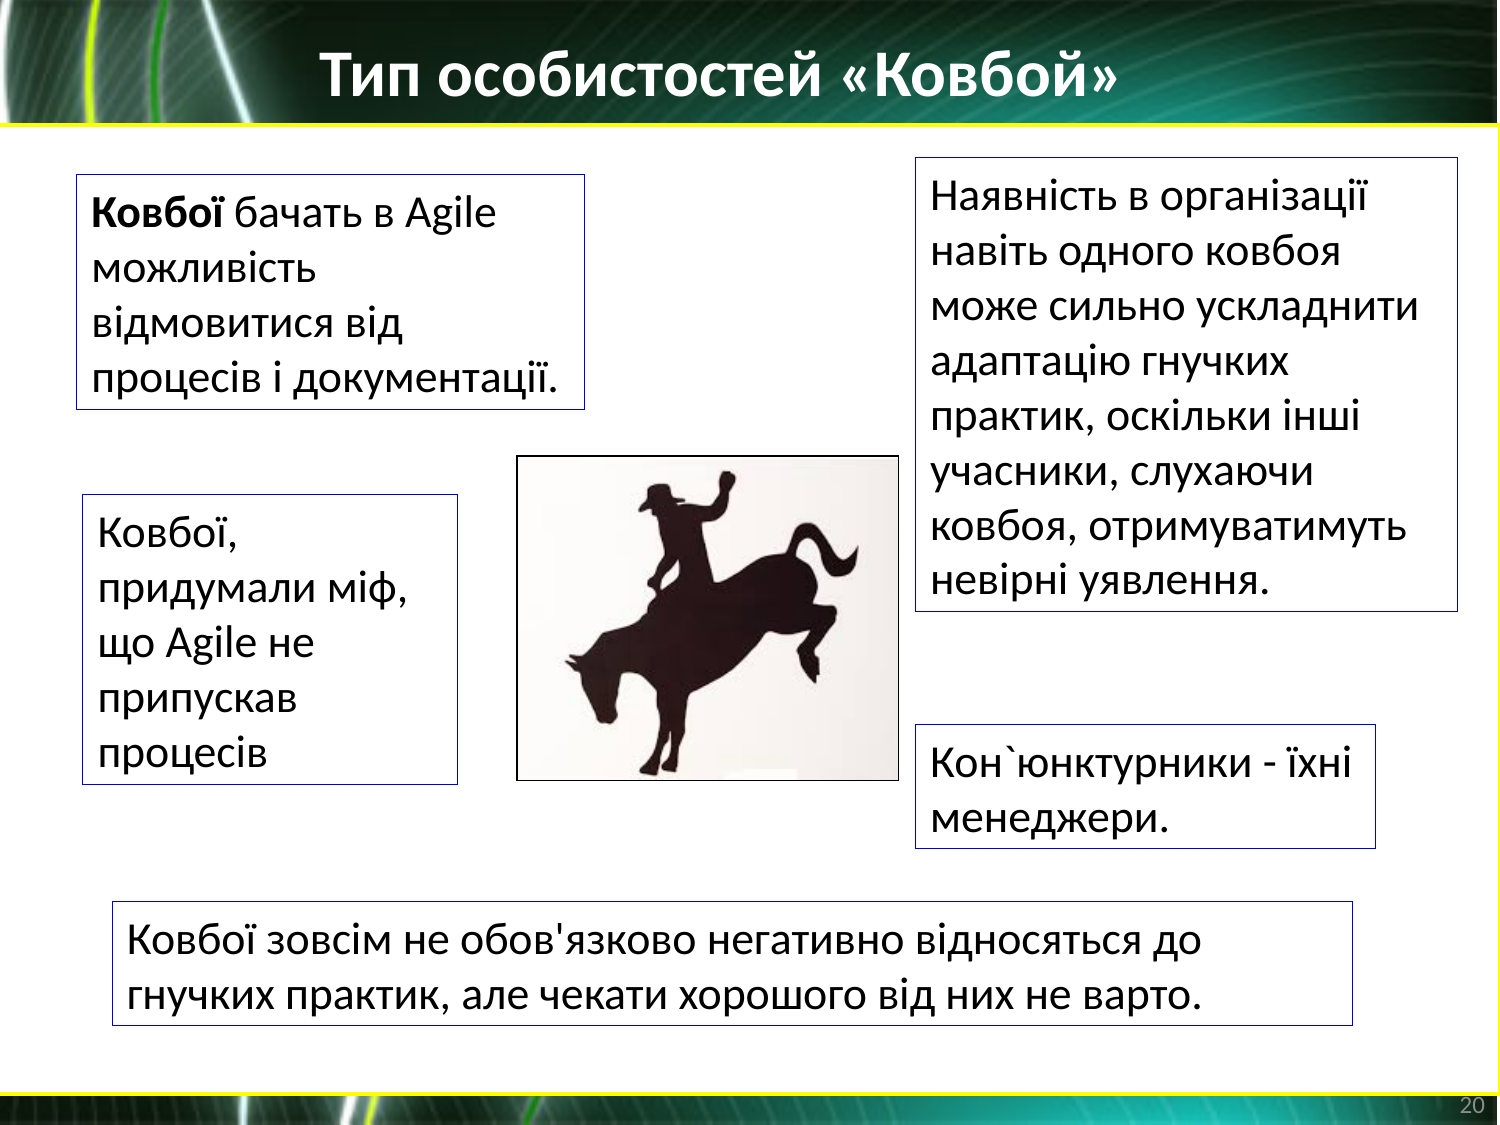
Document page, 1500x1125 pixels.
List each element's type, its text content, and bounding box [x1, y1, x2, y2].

picture [0, 1096, 1414, 1125]
picture [517, 456, 898, 781]
text_box Тип особистостей «Ковбой» [17, 22, 1428, 117]
slide_number 20 [1414, 1082, 1500, 1125]
text_box Ковбої бачать в Agile можливість відмовитися від процесів і документації. [76, 174, 585, 410]
text_box Кон`юнктурники - їхні менеджери. [915, 724, 1376, 849]
picture [0, 0, 1497, 123]
text_box Ковбої, придумали міф, що Agile не припускав процесів [82, 494, 458, 785]
text_box Наявність в організації навіть одного ковбоя може сильно ускладнити адаптацію гнучких практик, оскільки інші учасники, слухаючи ковбоя, отримуватимуть невірні уявлення. [915, 157, 1458, 612]
text_box Ковбої зовсім не обов'язково негативно відносяться до гнучких практик, але чекати хорошого від них не варто. [112, 901, 1353, 1026]
